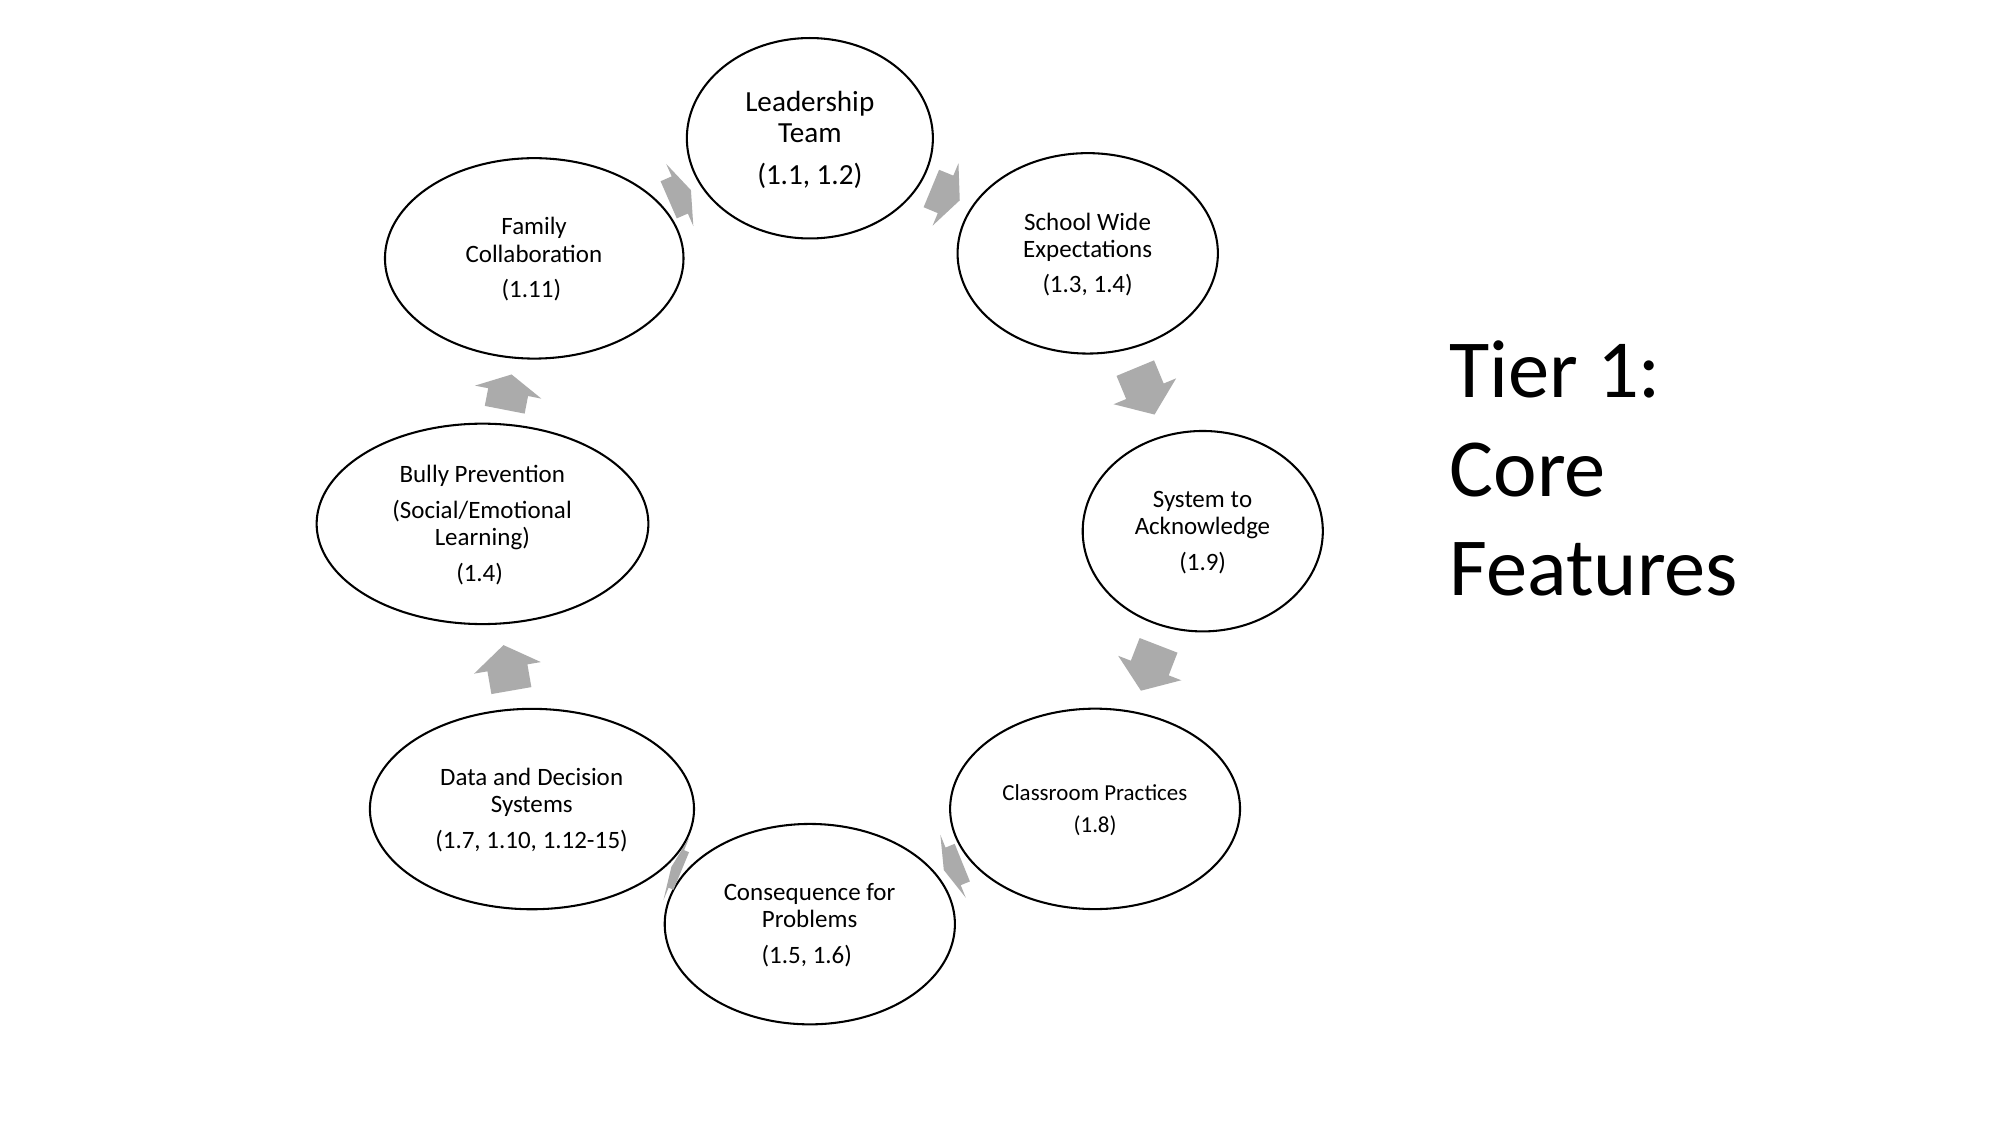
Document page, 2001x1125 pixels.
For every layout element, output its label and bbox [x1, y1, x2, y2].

text_box [0, 37, 1825, 1025]
